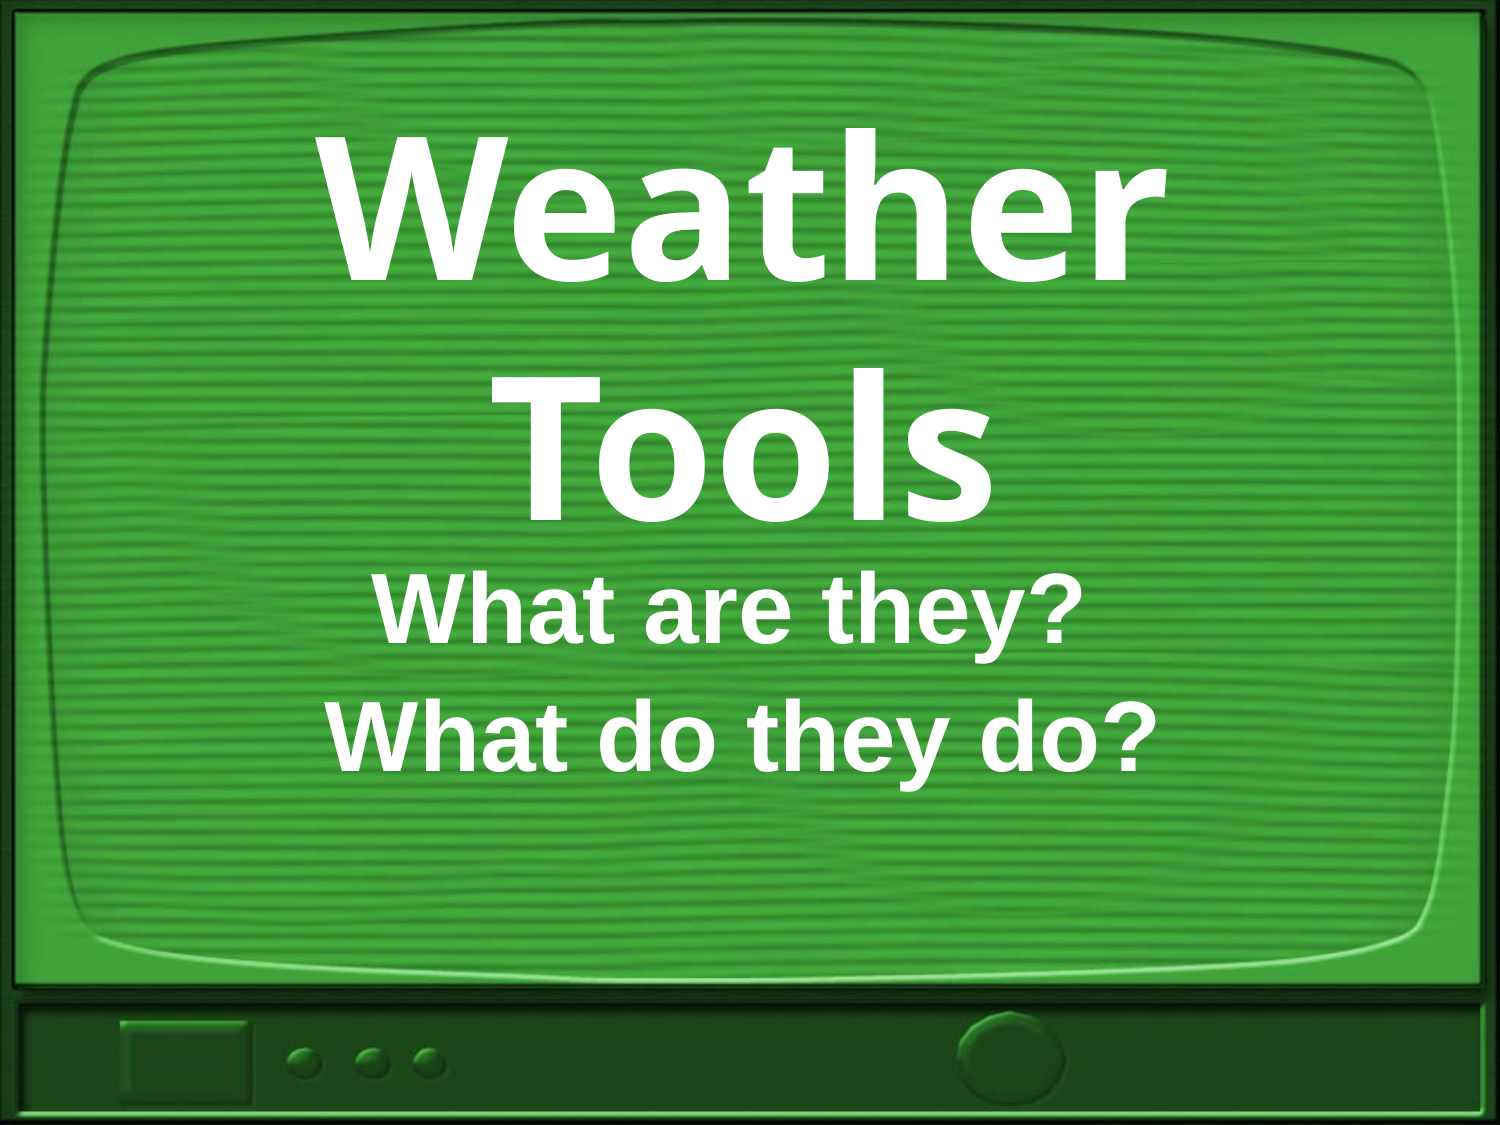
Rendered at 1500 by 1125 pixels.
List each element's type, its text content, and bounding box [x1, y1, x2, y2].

subtitle What are they? What do they do? [225, 549, 1263, 813]
title Weather Tools [75, 200, 1413, 442]
picture [0, 0, 1500, 1125]
